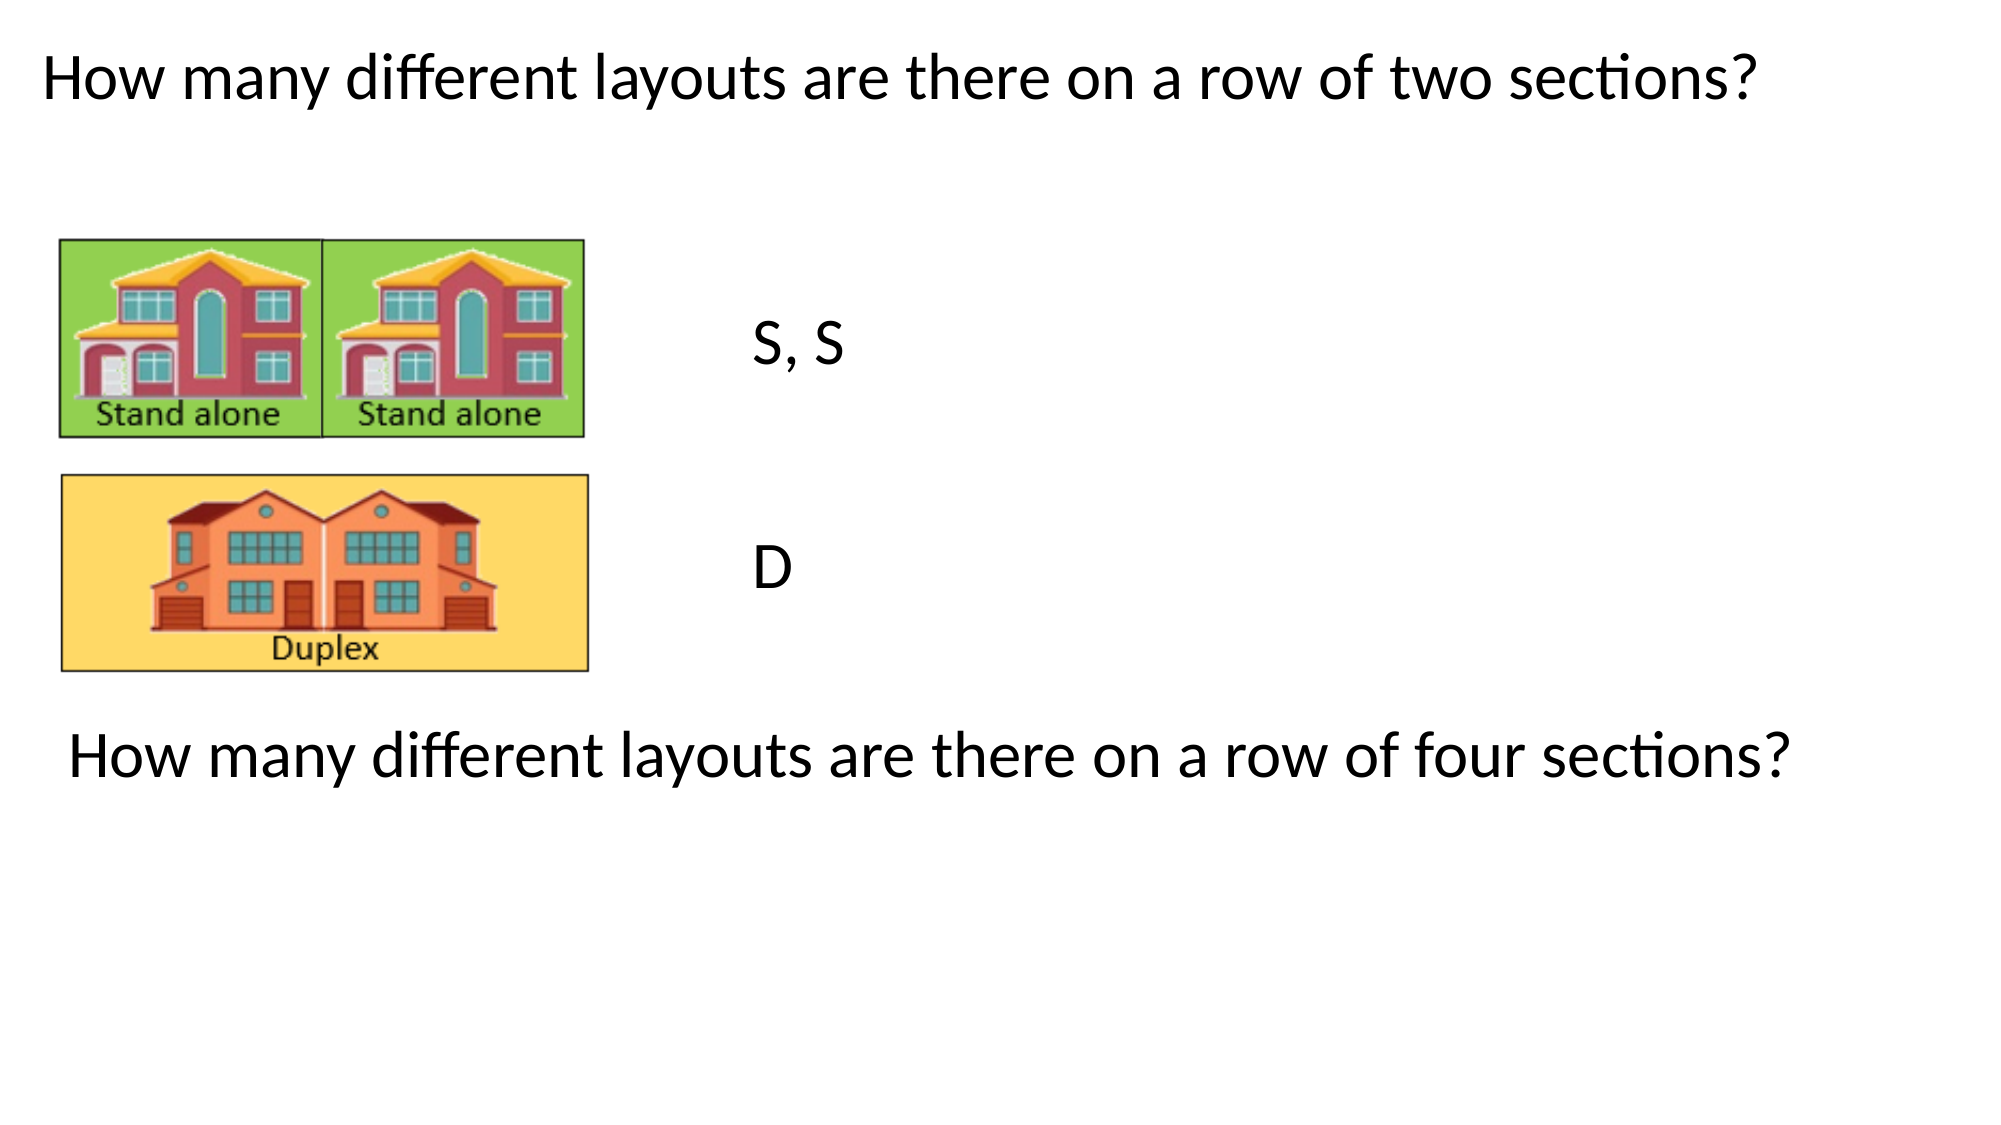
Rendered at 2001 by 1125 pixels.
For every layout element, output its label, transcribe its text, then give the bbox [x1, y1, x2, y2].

text_box S, S [737, 290, 1459, 385]
text_box How many different layouts are there on a row of four sections? [53, 703, 1944, 798]
text_box How many different layouts are there on a row of two sections? [27, 25, 1918, 121]
picture [59, 470, 592, 676]
text_box D [737, 514, 1459, 610]
picture [53, 233, 592, 443]
